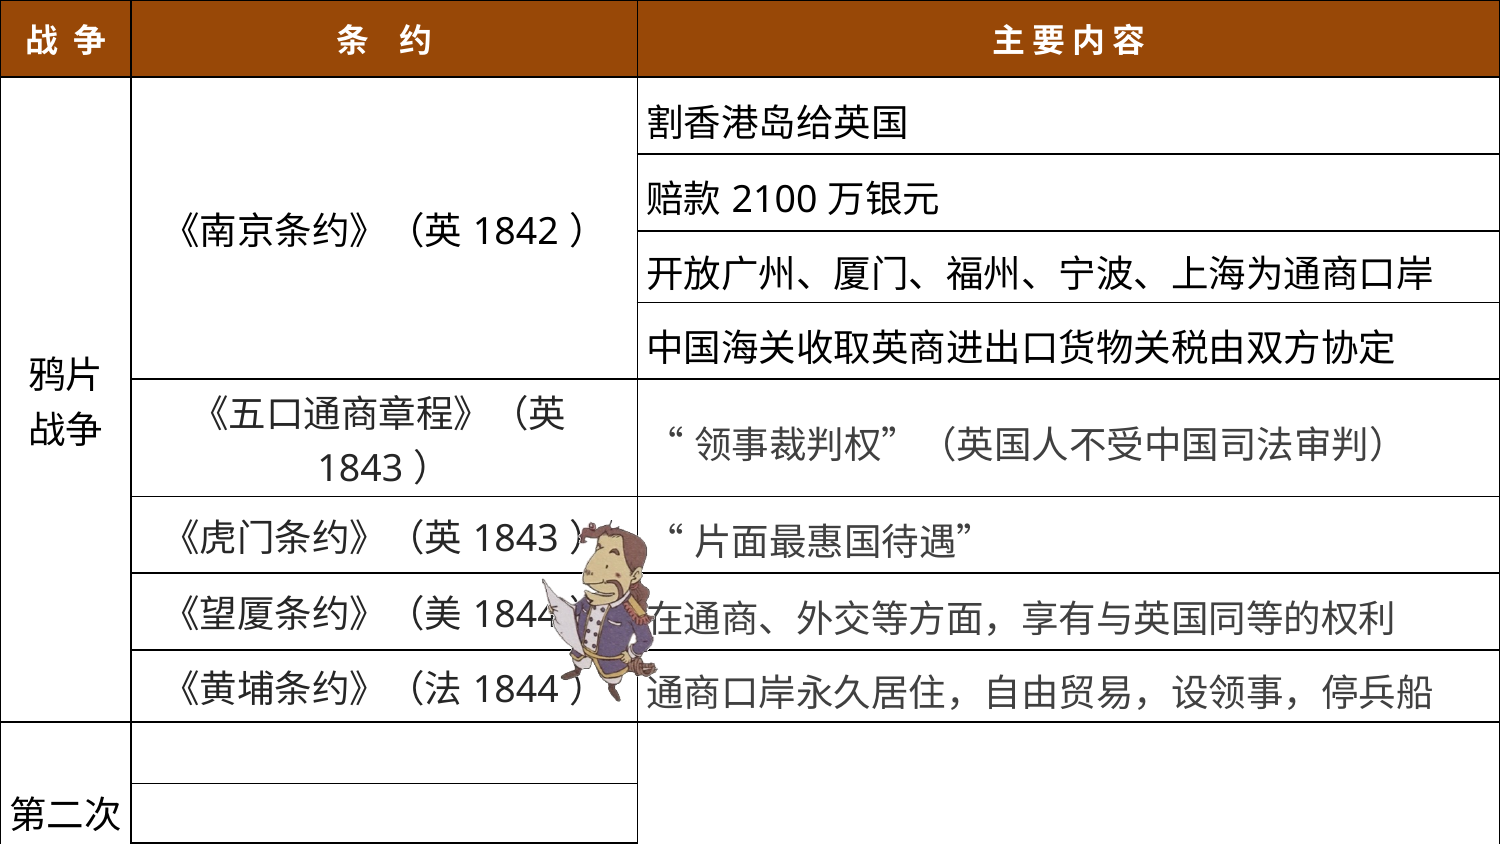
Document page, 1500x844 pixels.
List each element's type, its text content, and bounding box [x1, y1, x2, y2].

table_cell [132, 784, 637, 842]
table_cell [638, 723, 1499, 844]
table_cell “片面最惠国待遇” [638, 497, 1499, 572]
table_header 战 争 [1, 1, 130, 76]
table_cell 第二次 [1, 723, 130, 844]
table_cell 《虎门条约》（英1843） [132, 497, 637, 572]
table_header 主 要 内 容 [638, 1, 1499, 76]
picture [521, 520, 667, 714]
table_cell “领事裁判权”（英国人不受中国司法审判） [638, 380, 1499, 496]
table_cell 通商口岸永久居住，自由贸易，设领事，停兵船 [665, 651, 1499, 721]
table_cell 开放广州、厦门、福州、宁波、上海为通商口岸 [638, 232, 1499, 302]
table_cell 中国海关收取英商进出口货物关税由双方协定 [638, 303, 1499, 378]
table_header 条 约 [132, 1, 637, 76]
table_cell 割香港岛给英国 [638, 78, 1499, 153]
table_cell 《南京条约》（英1842） [132, 78, 637, 378]
table_cell 《五口通商章程》（英1843） [132, 380, 637, 496]
table_cell 在通商、外交等方面，享有与英国同等的权利 [671, 574, 1499, 649]
table_cell 《黄埔条约》（法1844） [132, 651, 522, 721]
table_cell [132, 723, 637, 783]
table_cell 《望厦条约》（美1844） [132, 574, 516, 649]
table_cell 鸦片 战争 [1, 78, 130, 721]
table_cell 赔款2100万银元 [638, 155, 1499, 230]
